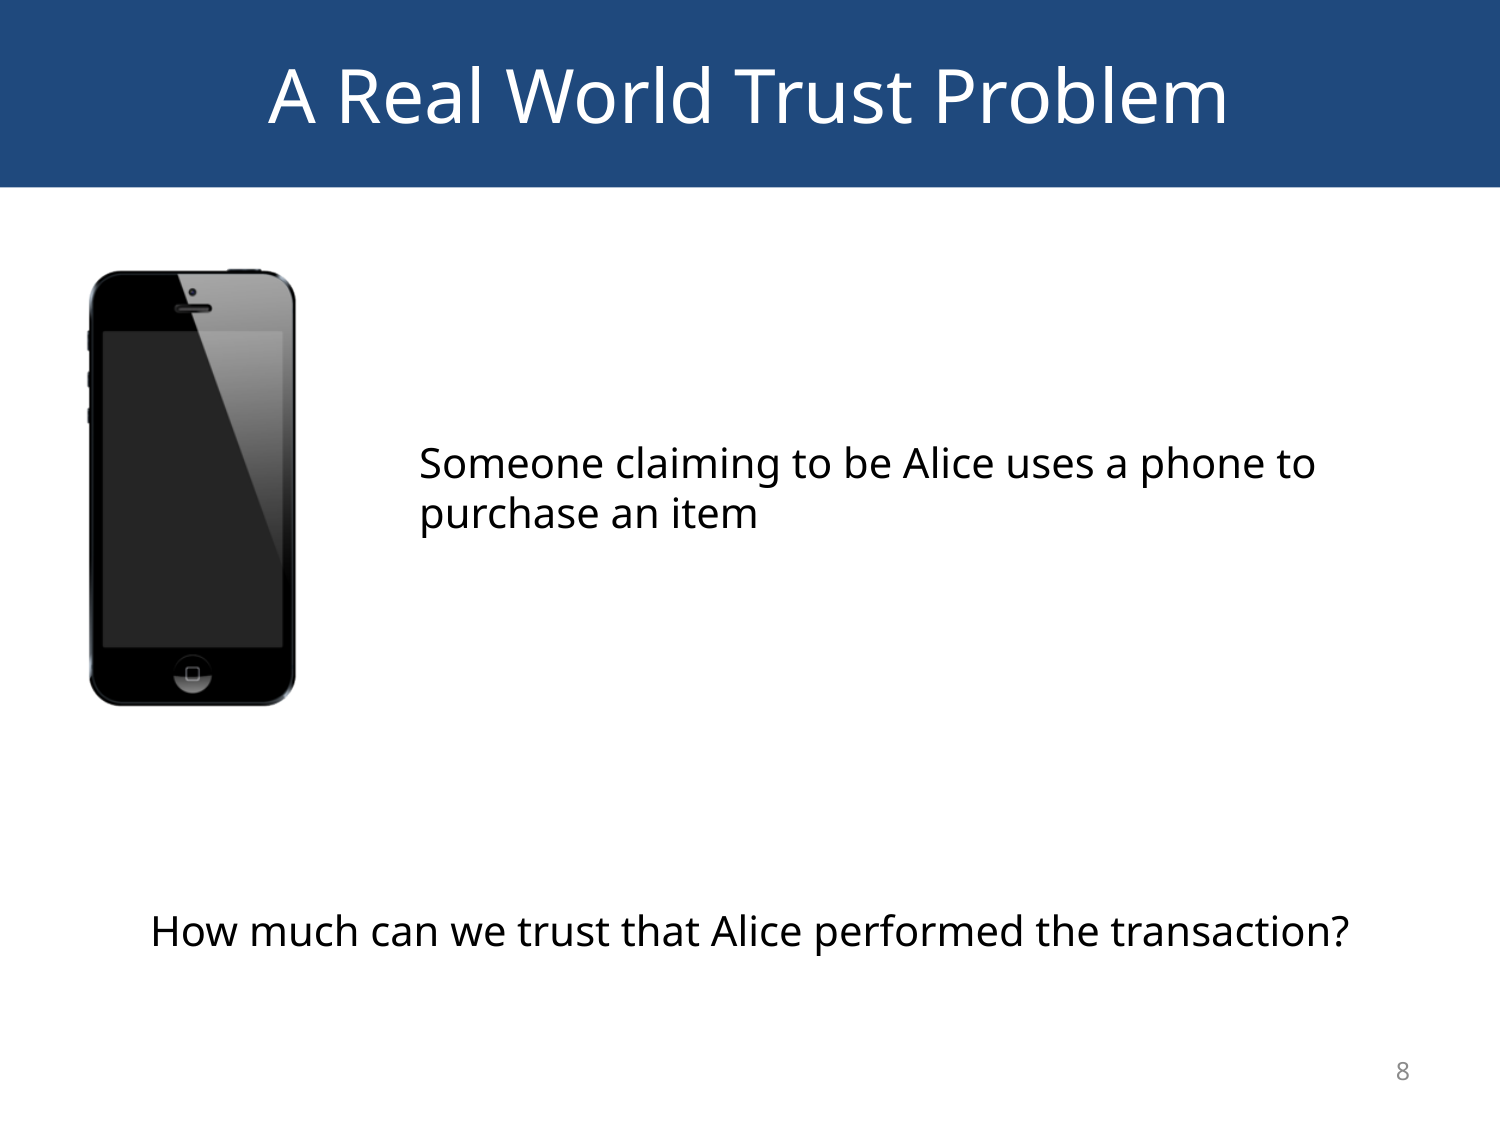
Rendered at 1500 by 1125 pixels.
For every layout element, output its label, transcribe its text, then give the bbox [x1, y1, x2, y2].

picture [72, 262, 311, 714]
title A Real World Trust Problem [0, 0, 1500, 188]
text_box How much can we trust that Alice performed the transaction? [72, 896, 1428, 962]
slide_number 8 [1074, 1042, 1425, 1103]
text_box Someone claiming to be Alice uses a phone to purchase an item [404, 429, 1428, 545]
